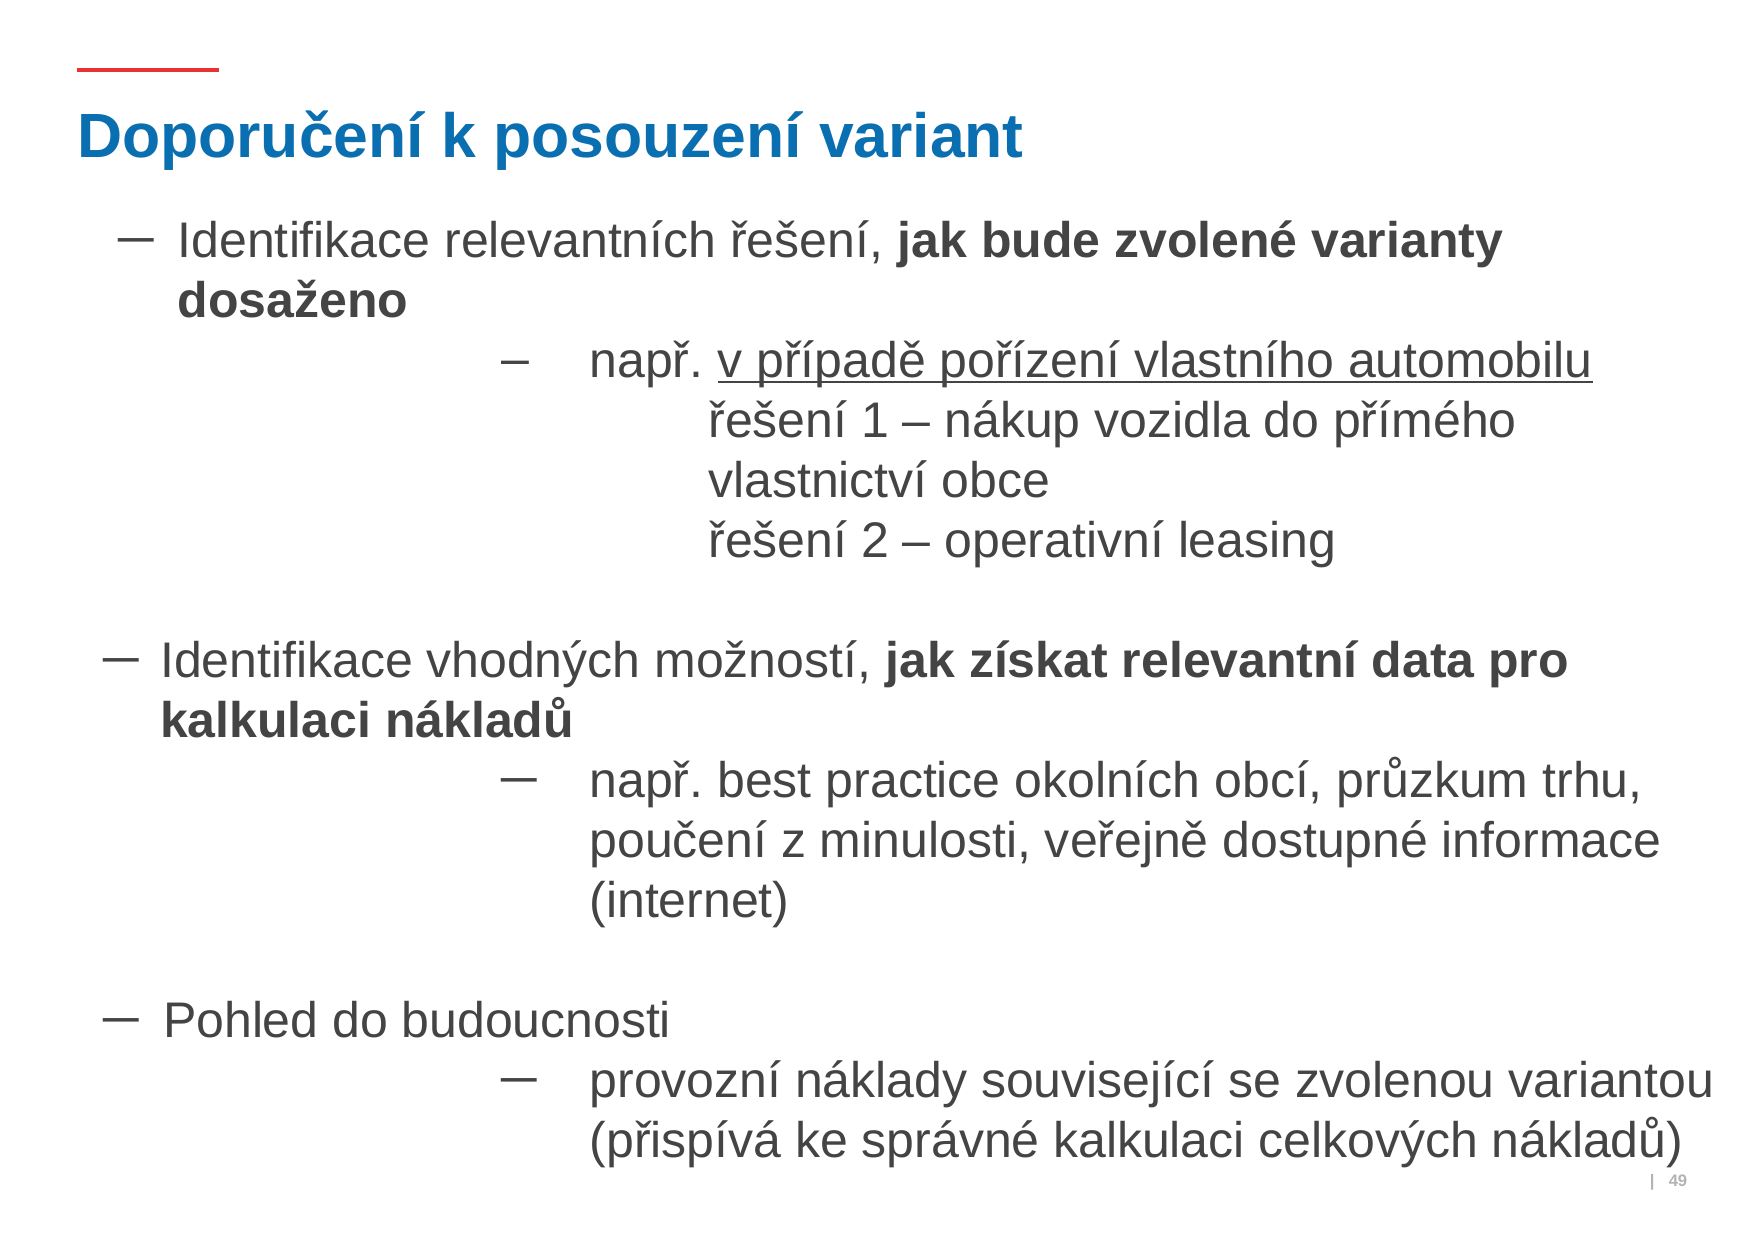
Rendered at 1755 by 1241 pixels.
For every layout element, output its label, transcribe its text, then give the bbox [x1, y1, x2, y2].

title Doporučení k posouzení variant [77, 95, 1552, 172]
list Identifikace relevantních řešení, jak bude zvolené varianty dosaženo např. v případě pořízení vlastního automobilu řešení 1 – nákup vozidla do přímého vlastnictví obce řešení 2 – operativní leasing Identifikace vhodných možností, jak získat relevantní data pro kalkulaci nákladů např. best practice okolních obcí, průzkum trhu, poučení z minulosti, veřejně dostupné informace (internet) Pohled do budoucnosti provozní náklady související se zvolenou variantou (přispívá ke správné kalkulaci celkových nákladů) [89, 207, 1728, 1096]
slide_number | 49 [1427, 1169, 1688, 1190]
